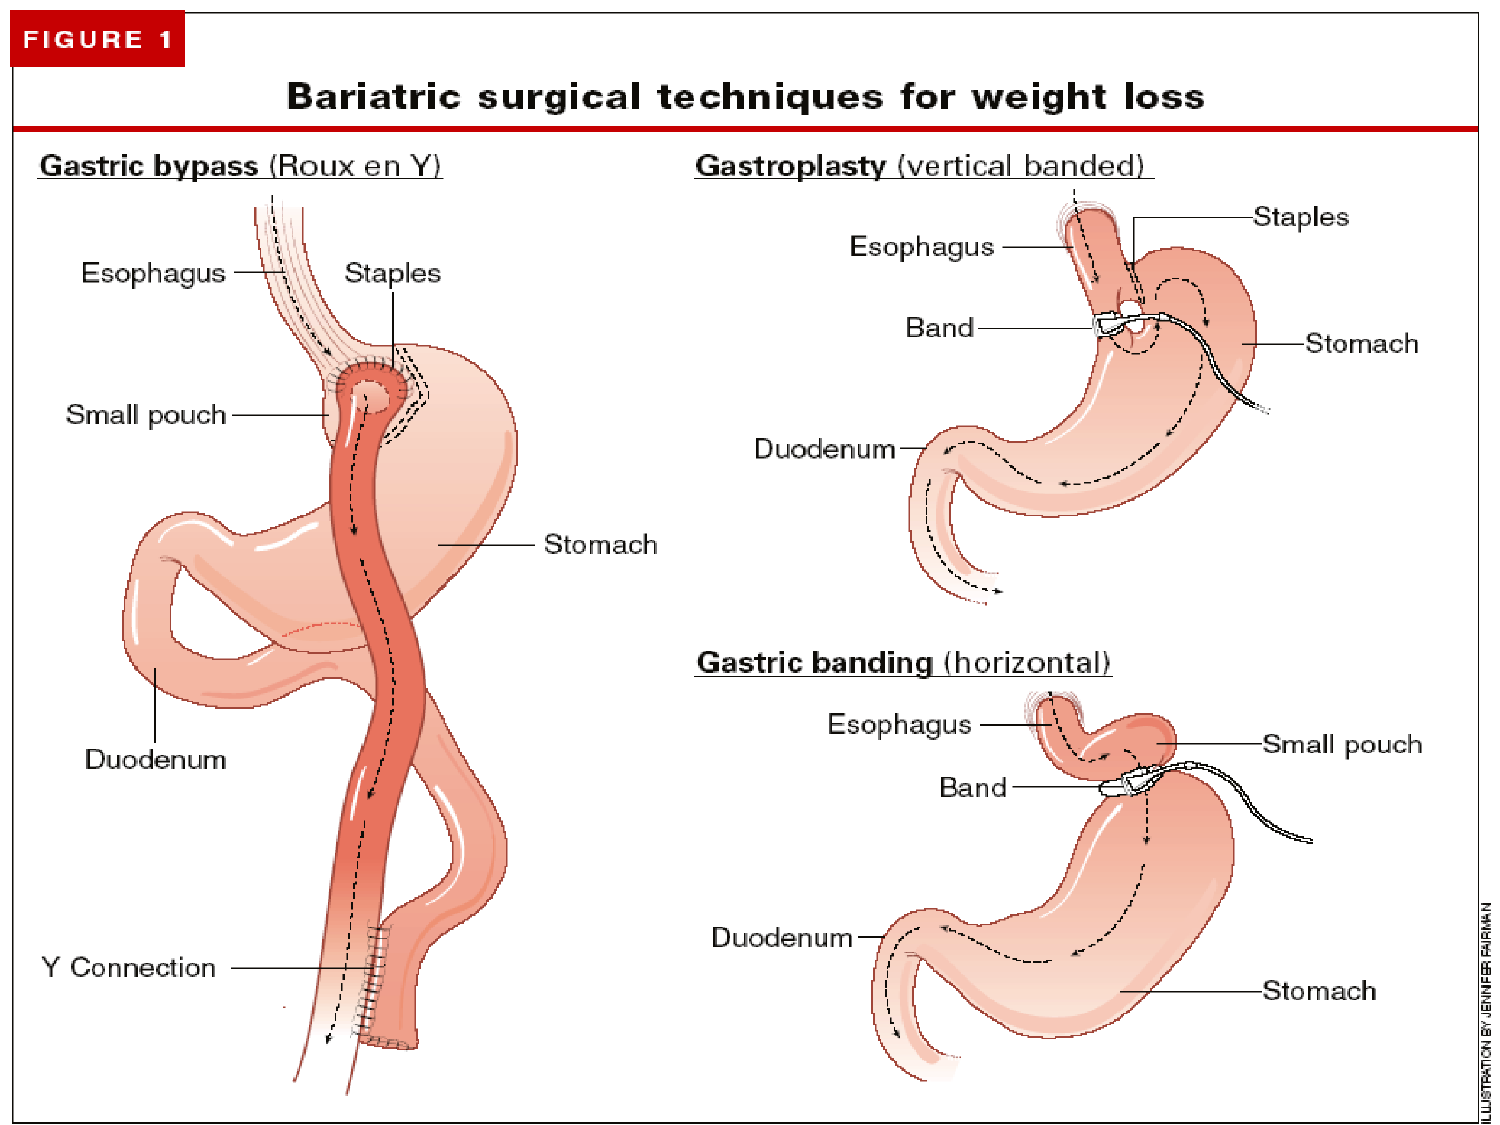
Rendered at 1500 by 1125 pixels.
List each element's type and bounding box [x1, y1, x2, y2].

text_box [0, 0, 1500, 1125]
